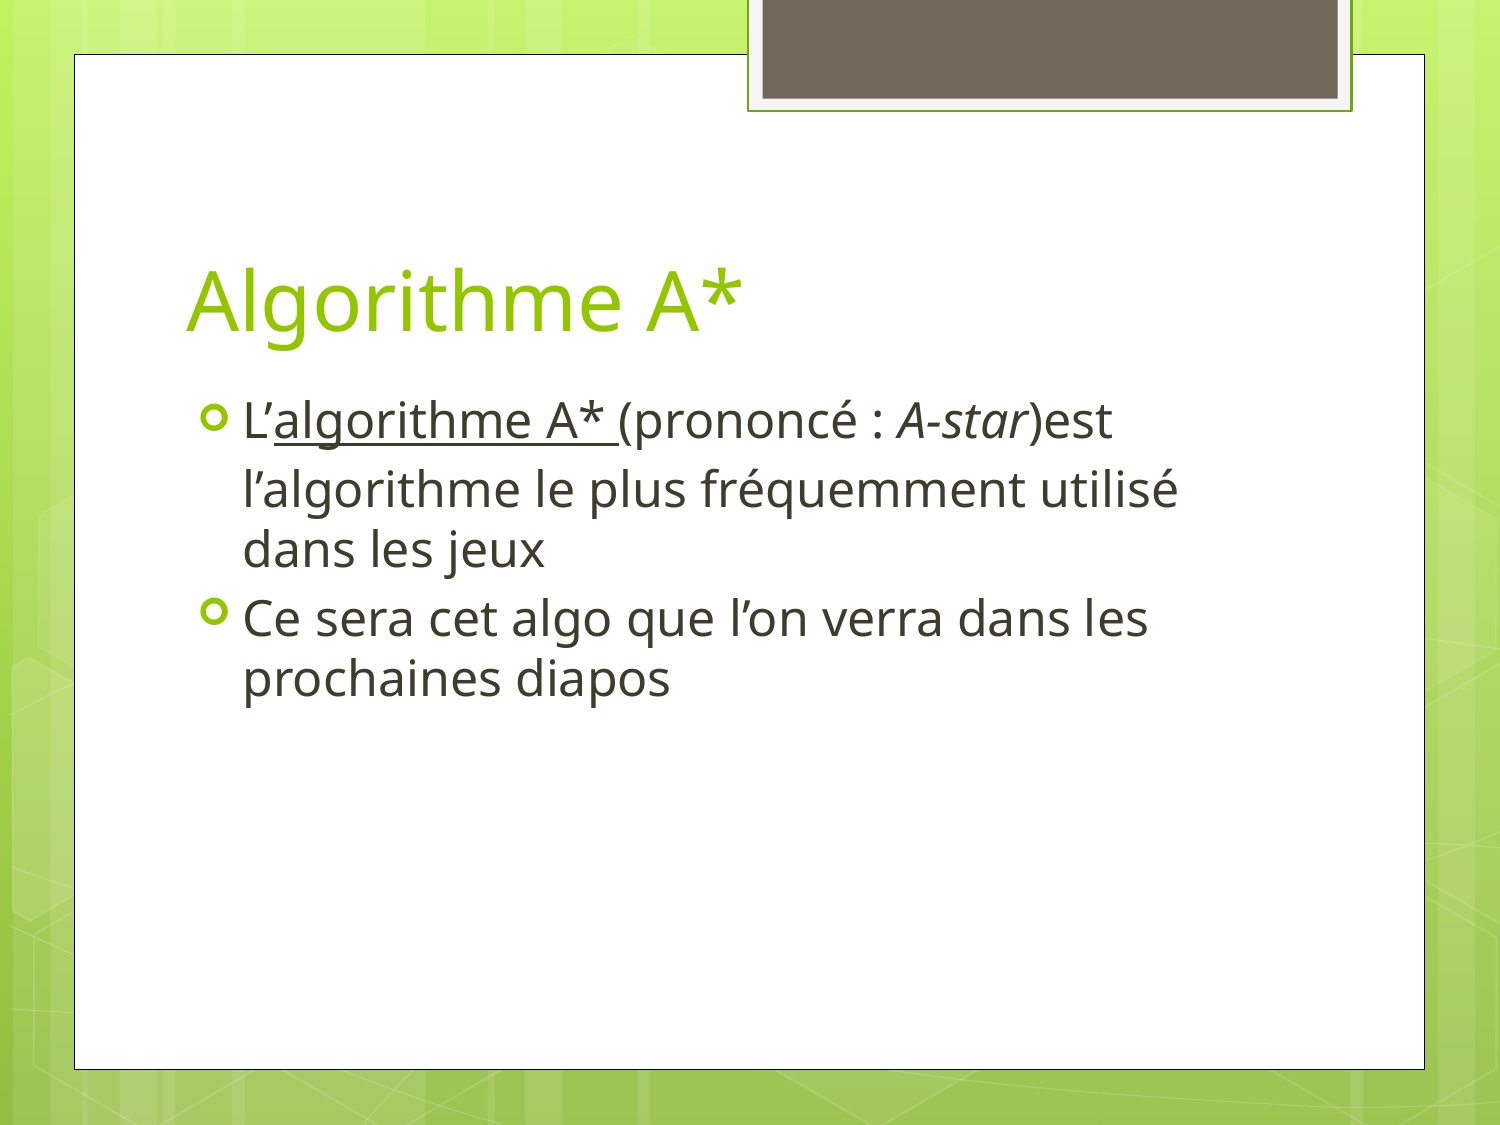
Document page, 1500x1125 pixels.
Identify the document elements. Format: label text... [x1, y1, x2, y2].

title Algorithme A* [171, 168, 1324, 357]
list L’algorithme A* (prononcé : A-star)est l’algorithme le plus fréquemment utilisé dans les jeux Ce sera cet algo que l’on verra dans les prochaines diapos [171, 381, 1283, 957]
